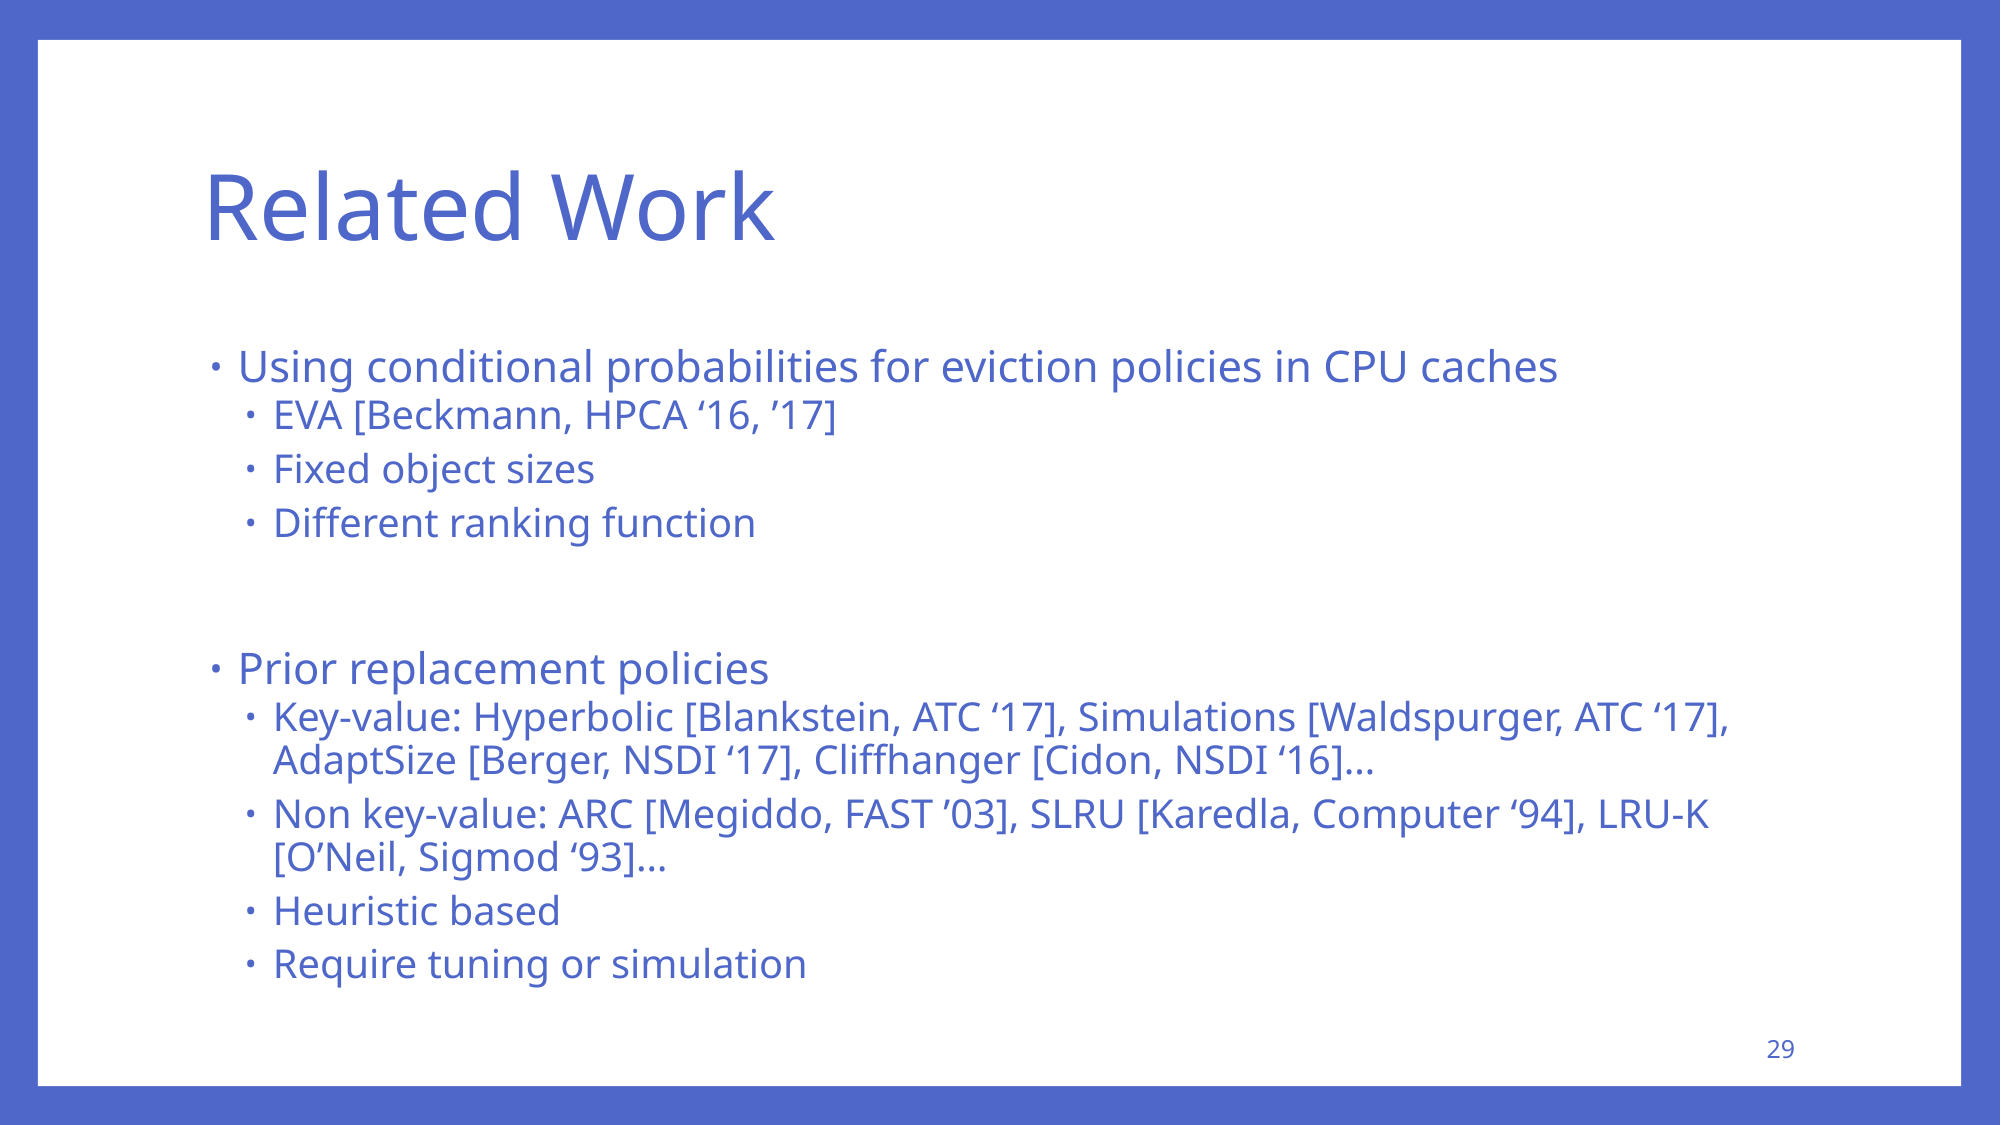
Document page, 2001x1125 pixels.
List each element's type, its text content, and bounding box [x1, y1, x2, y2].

slide_number 29 [1530, 1020, 1811, 1081]
list Using conditional probabilities for eviction policies in CPU caches EVA [Beckmann, HPCA ‘16, ’17] Fixed object sizes Different ranking function Prior replacement policies Key-value: Hyperbolic [Blankstein, ATC ‘17], Simulations [Waldspurger, ATC ‘17], AdaptSize [Berger, NSDI ‘17], Cliffhanger [Cidon, NSDI ‘16]… Non key-value: ARC [Megiddo, FAST ’03], SLRU [Karedla, Computer ‘94], LRU-K [O’Neil, Sigmod ‘93]… Heuristic based Require tuning or simulation [187, 337, 1808, 1000]
title Related Work [187, 99, 1808, 323]
